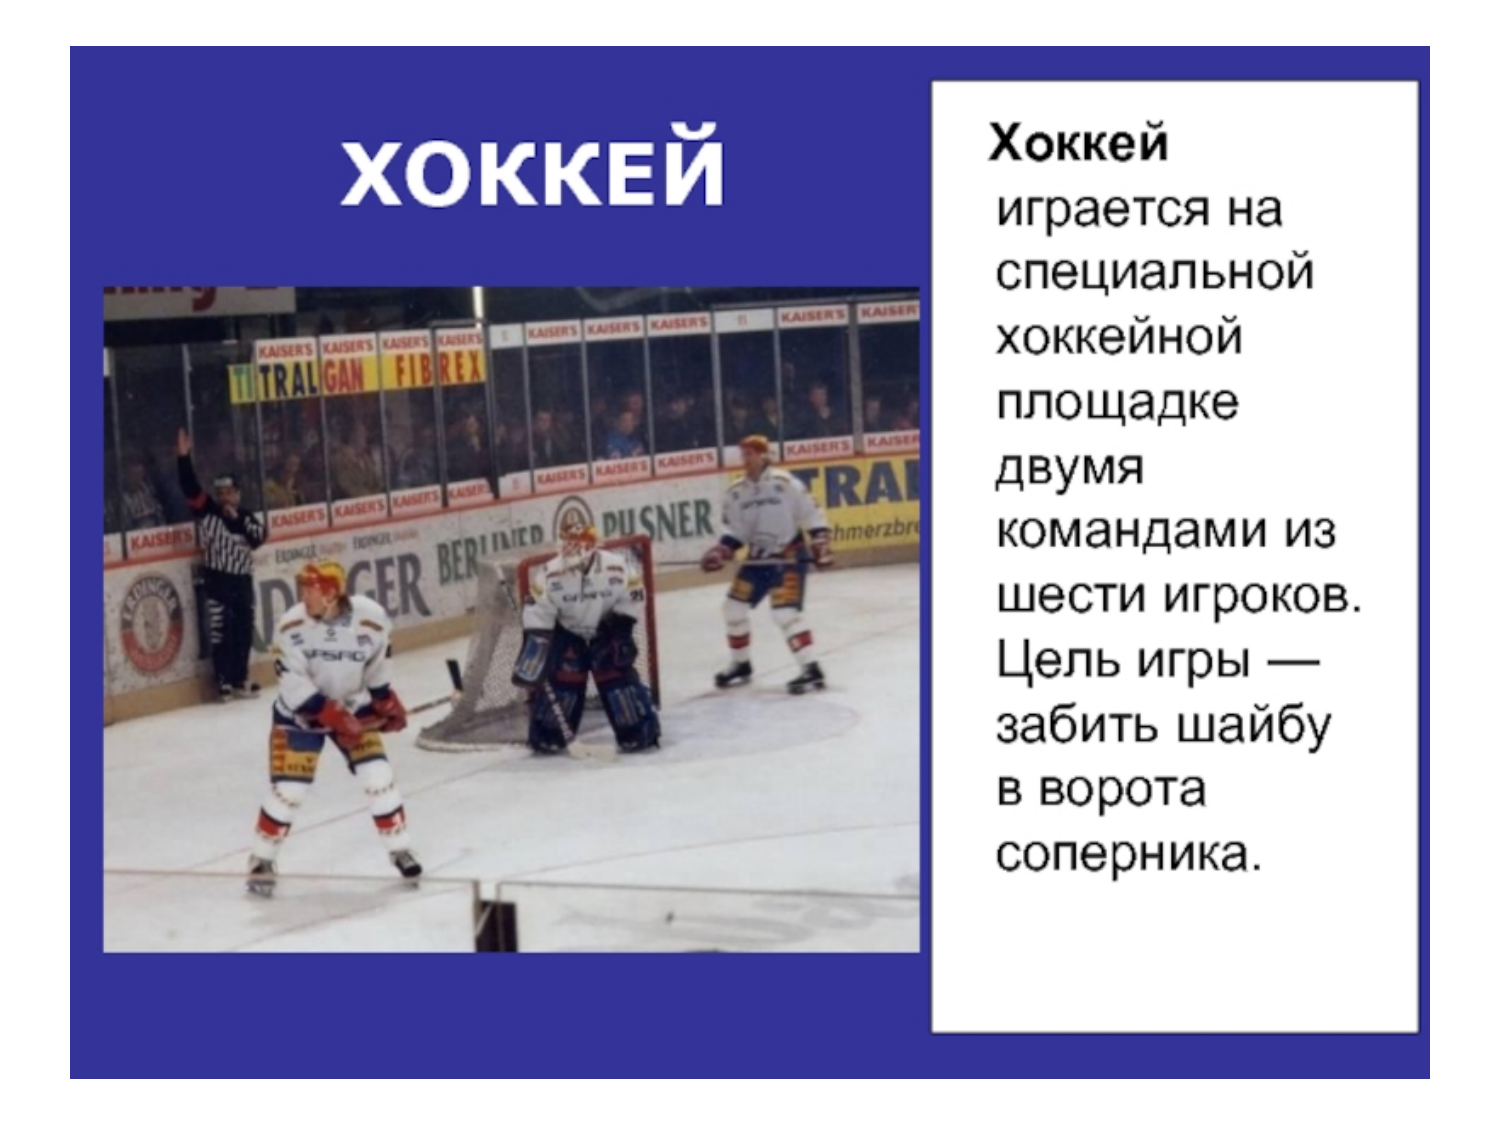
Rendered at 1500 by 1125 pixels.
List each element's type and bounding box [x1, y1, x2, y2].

list [70, 46, 1430, 1079]
